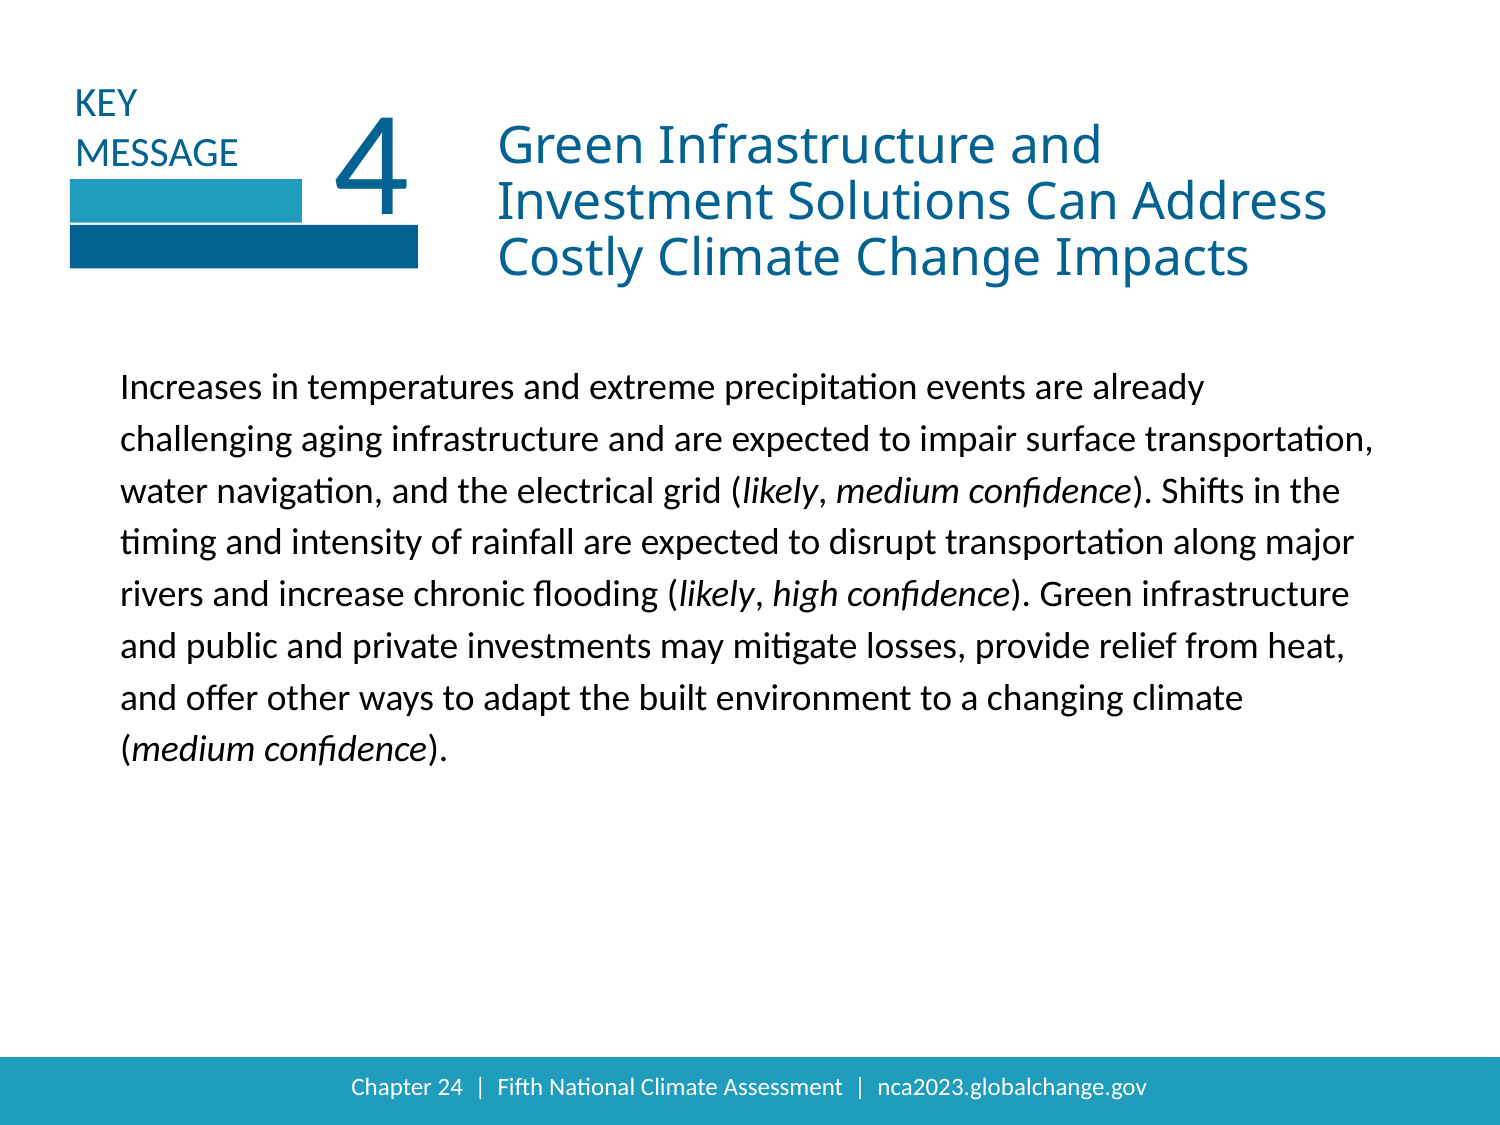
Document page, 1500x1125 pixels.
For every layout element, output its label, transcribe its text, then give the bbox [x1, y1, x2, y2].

list Green Infrastructure and Investment Solutions Can Address Costly Climate Change Impacts [482, 95, 1397, 310]
list Increases in temperatures and extreme precipitation events are already challenging aging infrastructure and are expected to impair surface transportation, water navigation, and the electrical grid (likely, medium confidence). Shifts in the timing and intensity of rainfall are expected to disrupt transportation along major rivers and increase chronic flooding (likely, high confidence). Green infrastructure and public and private investments may mitigate losses, provide relief from heat, and offer other ways to adapt the built environment to a changing climate (medium confidence). [103, 348, 1397, 1014]
list 4 [319, 77, 413, 205]
